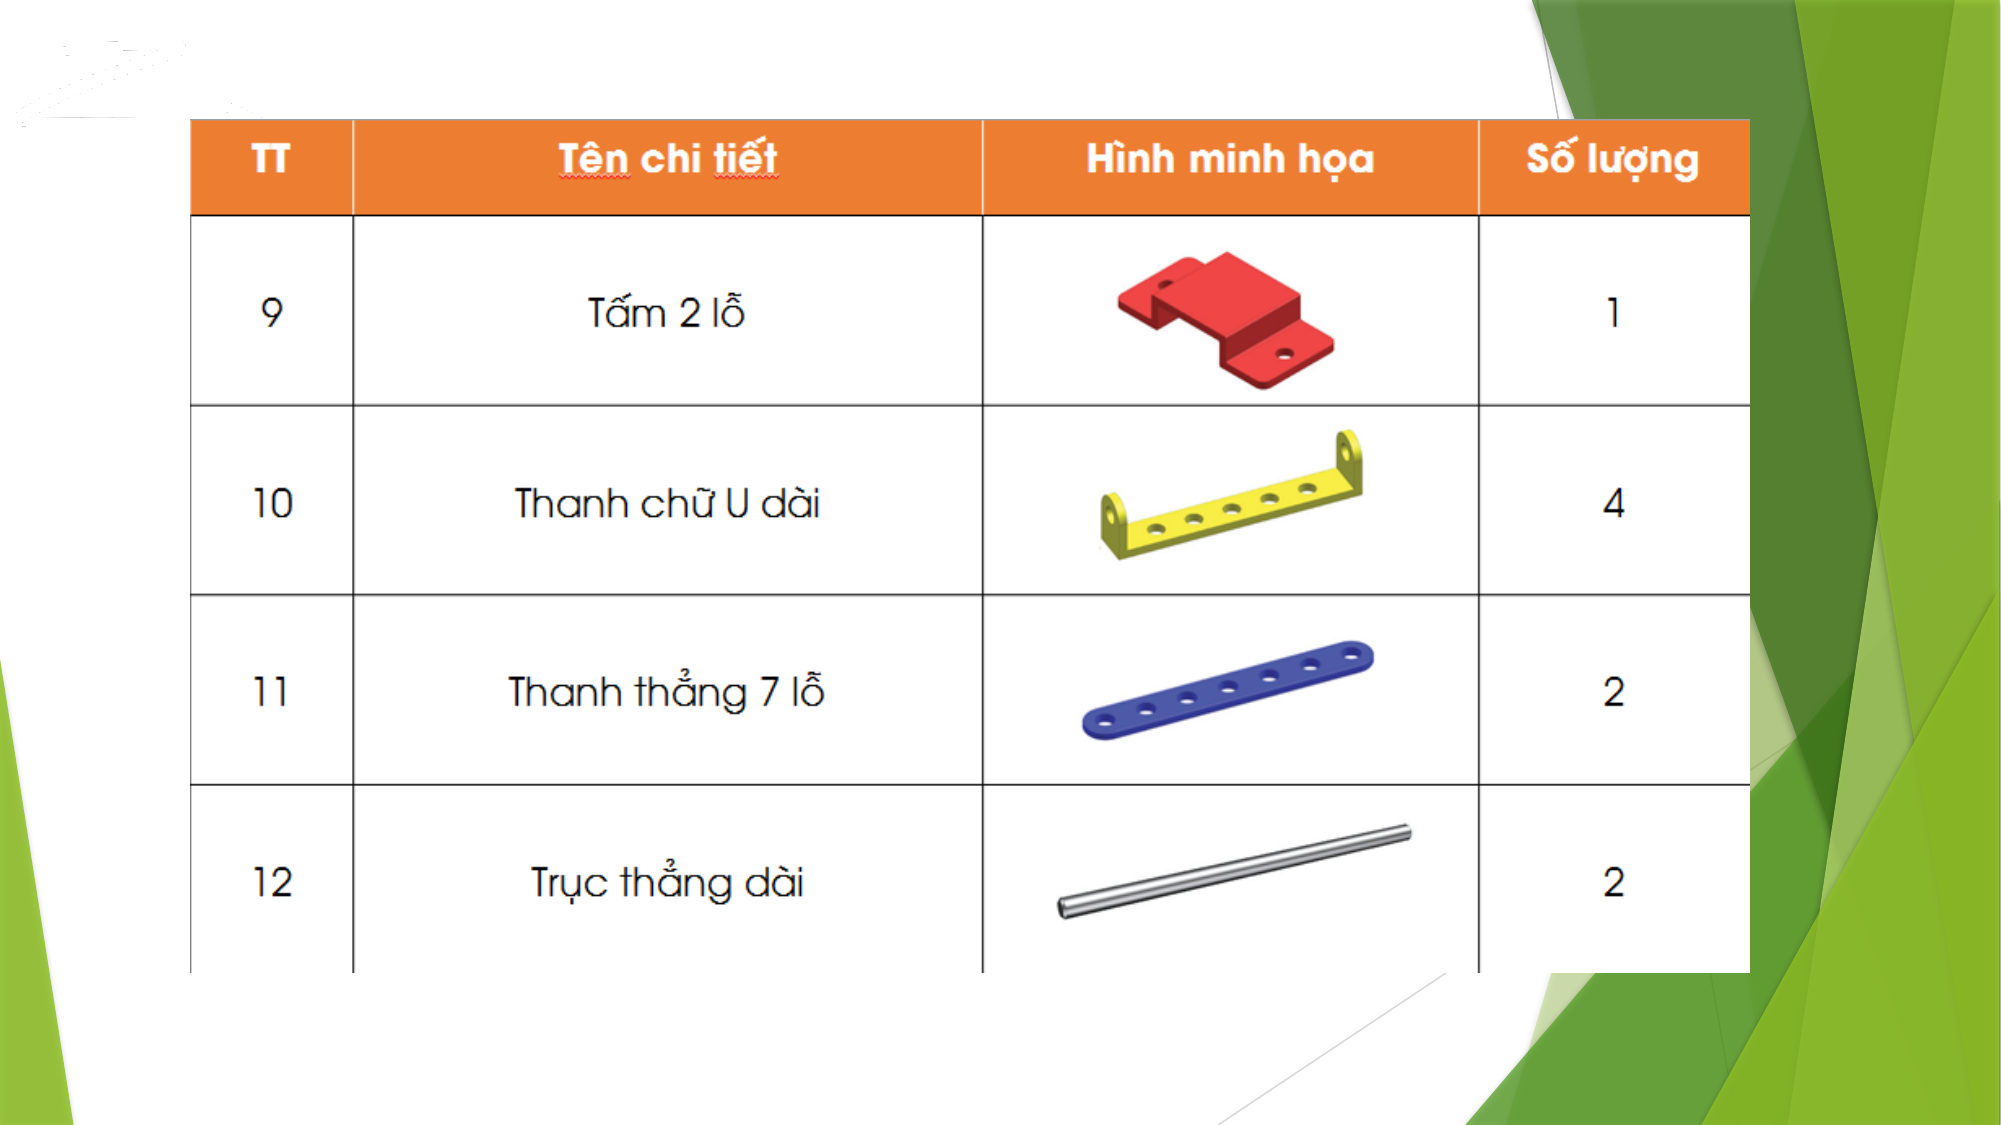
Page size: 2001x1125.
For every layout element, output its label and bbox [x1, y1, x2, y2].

text_box [7, 27, 280, 165]
picture [190, 118, 1750, 974]
